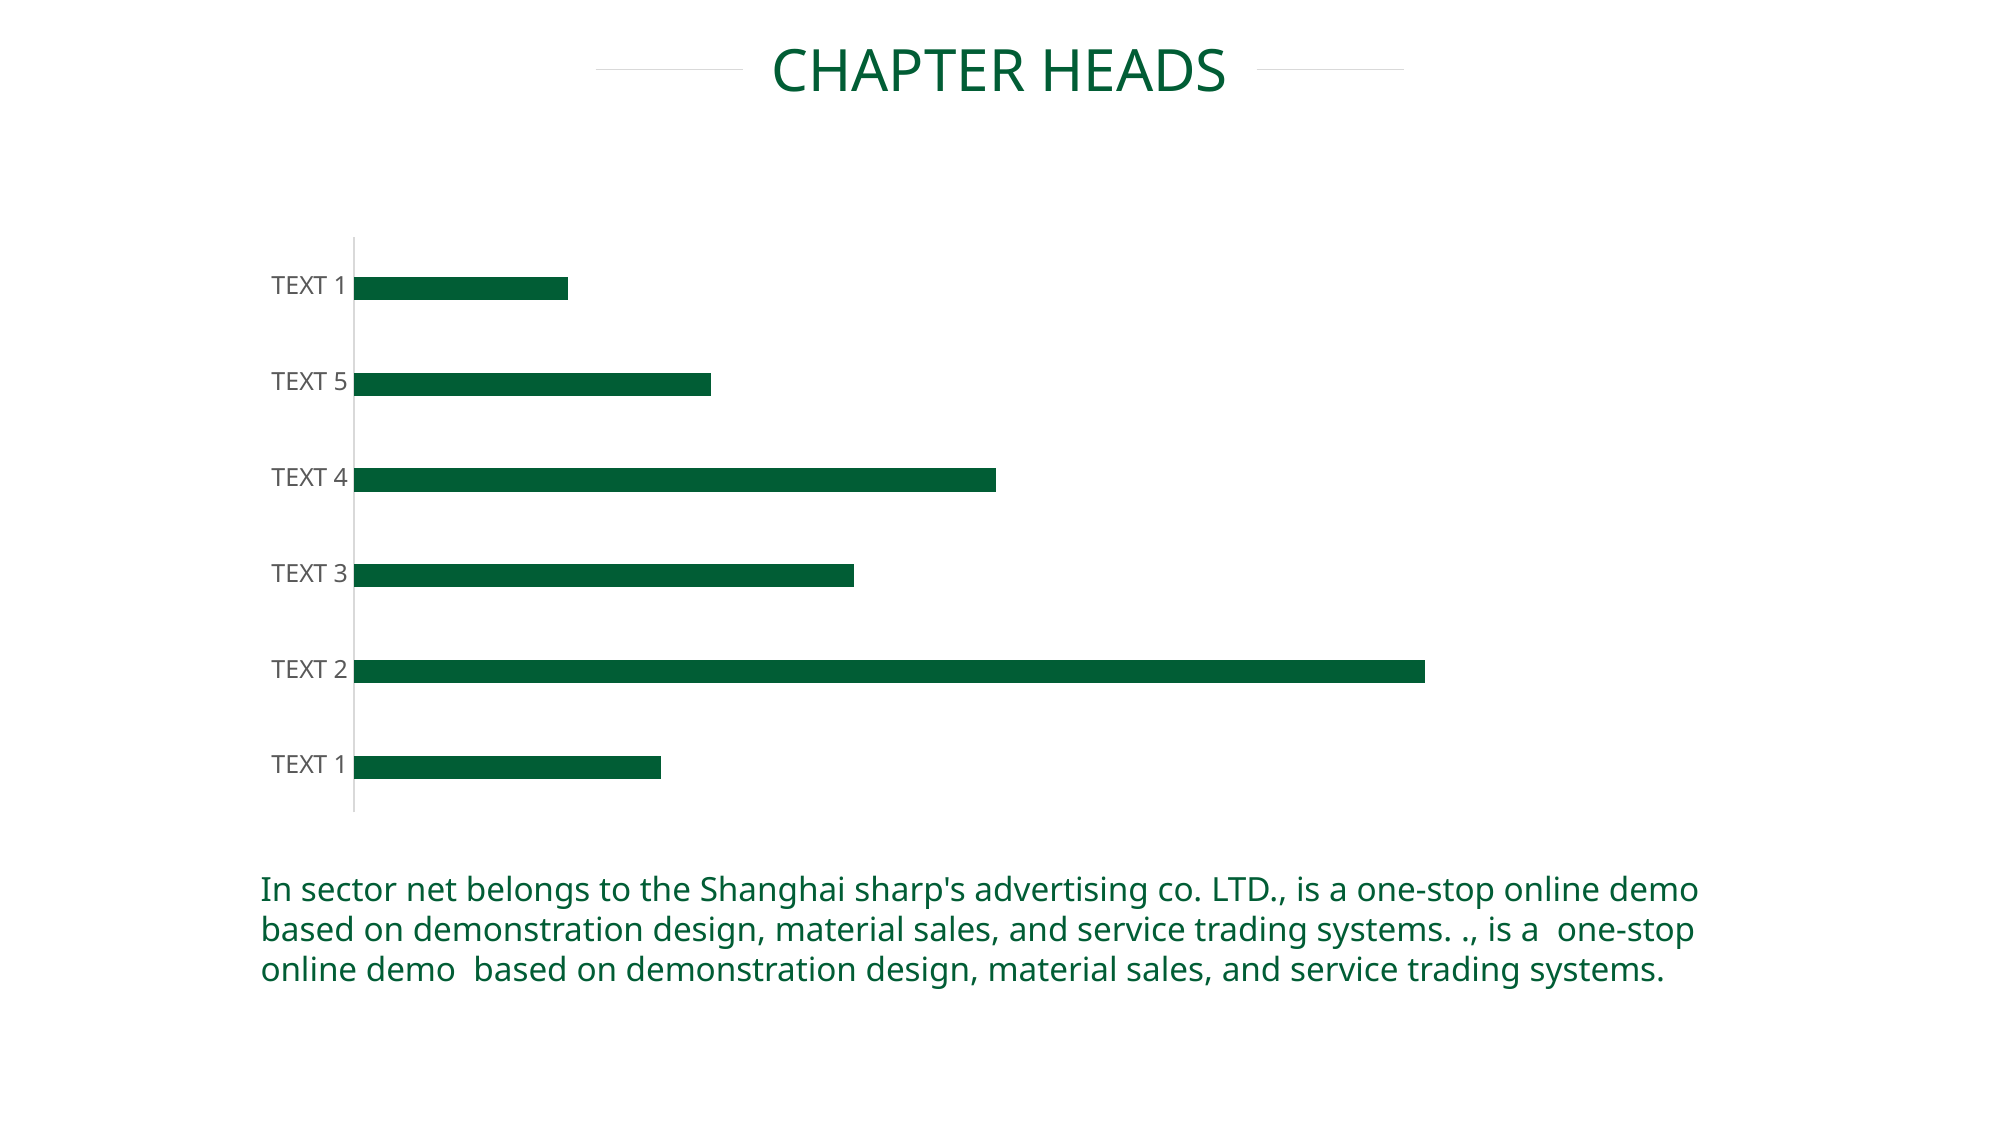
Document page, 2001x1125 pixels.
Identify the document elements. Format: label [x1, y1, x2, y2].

text_box [595, 26, 1405, 112]
text_box [245, 225, 1755, 998]
